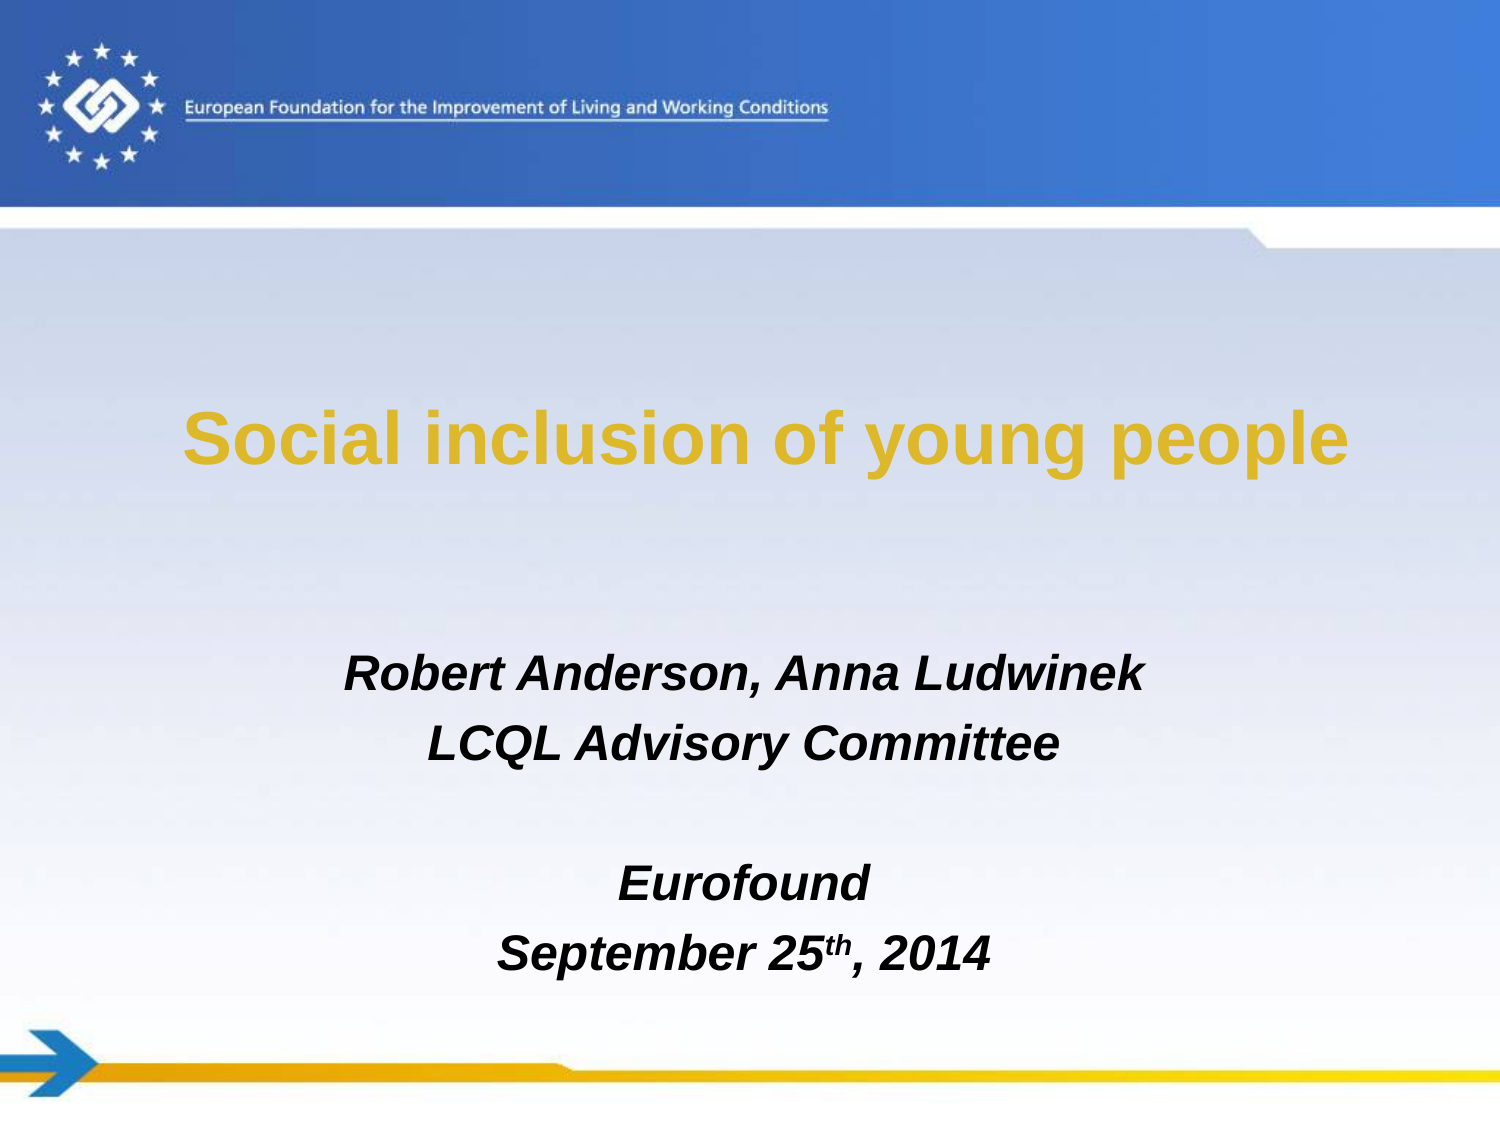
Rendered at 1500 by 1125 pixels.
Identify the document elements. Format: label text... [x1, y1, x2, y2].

picture [0, 0, 1500, 1125]
subtitle Robert Anderson, Anna Ludwinek LCQL Advisory Committee Eurofound September 25th, 2014 [123, 633, 1365, 992]
title Social inclusion of young people [100, 314, 1435, 556]
